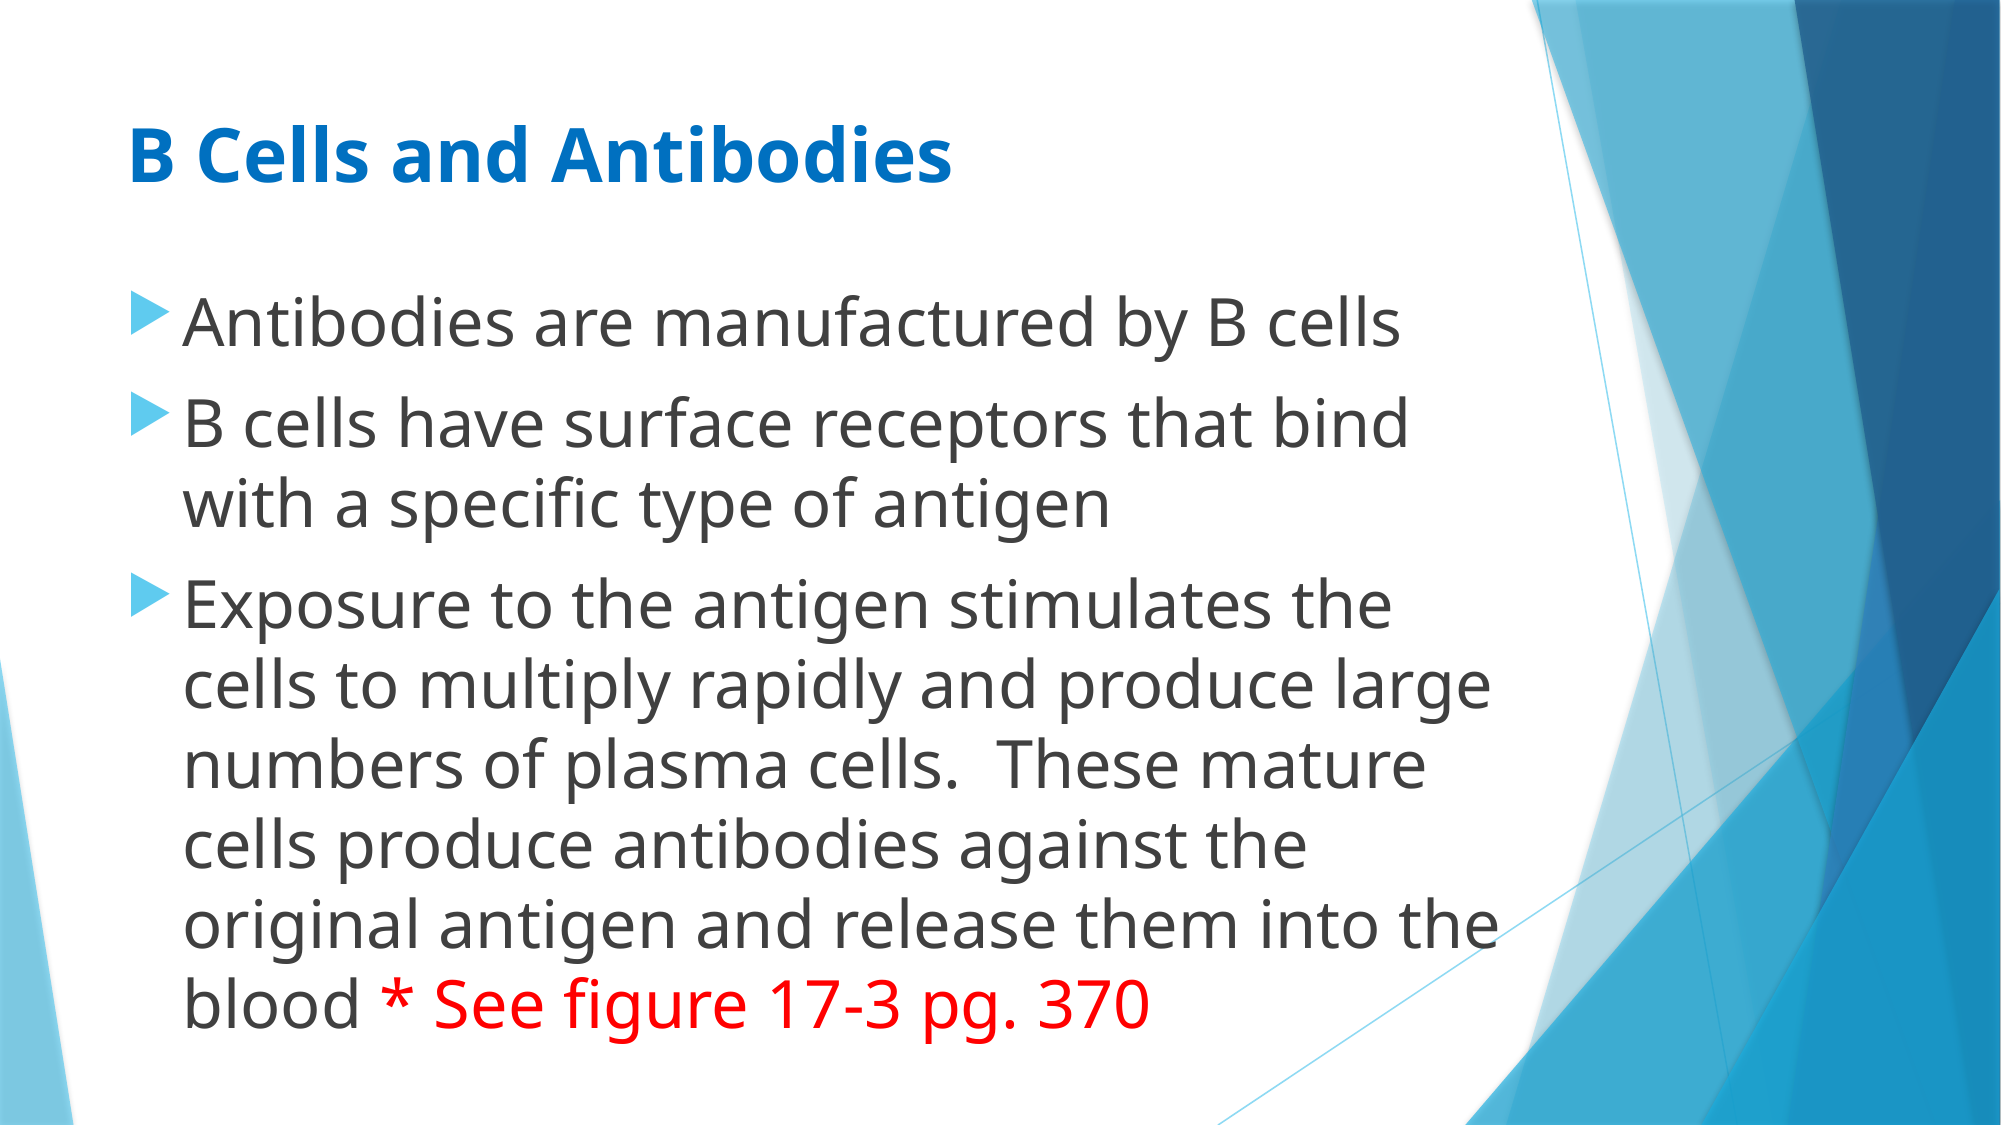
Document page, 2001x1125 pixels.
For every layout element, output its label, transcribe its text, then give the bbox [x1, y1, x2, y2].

title B Cells and Antibodies [111, 99, 1522, 246]
list Antibodies are manufactured by B cells B cells have surface receptors that bind with a specific type of antigen Exposure to the antigen stimulates the cells to multiply rapidly and produce large numbers of plasma cells. These mature cells produce antibodies against the original antigen and release them into the blood * See figure 17-3 pg. 370 [111, 272, 1522, 989]
